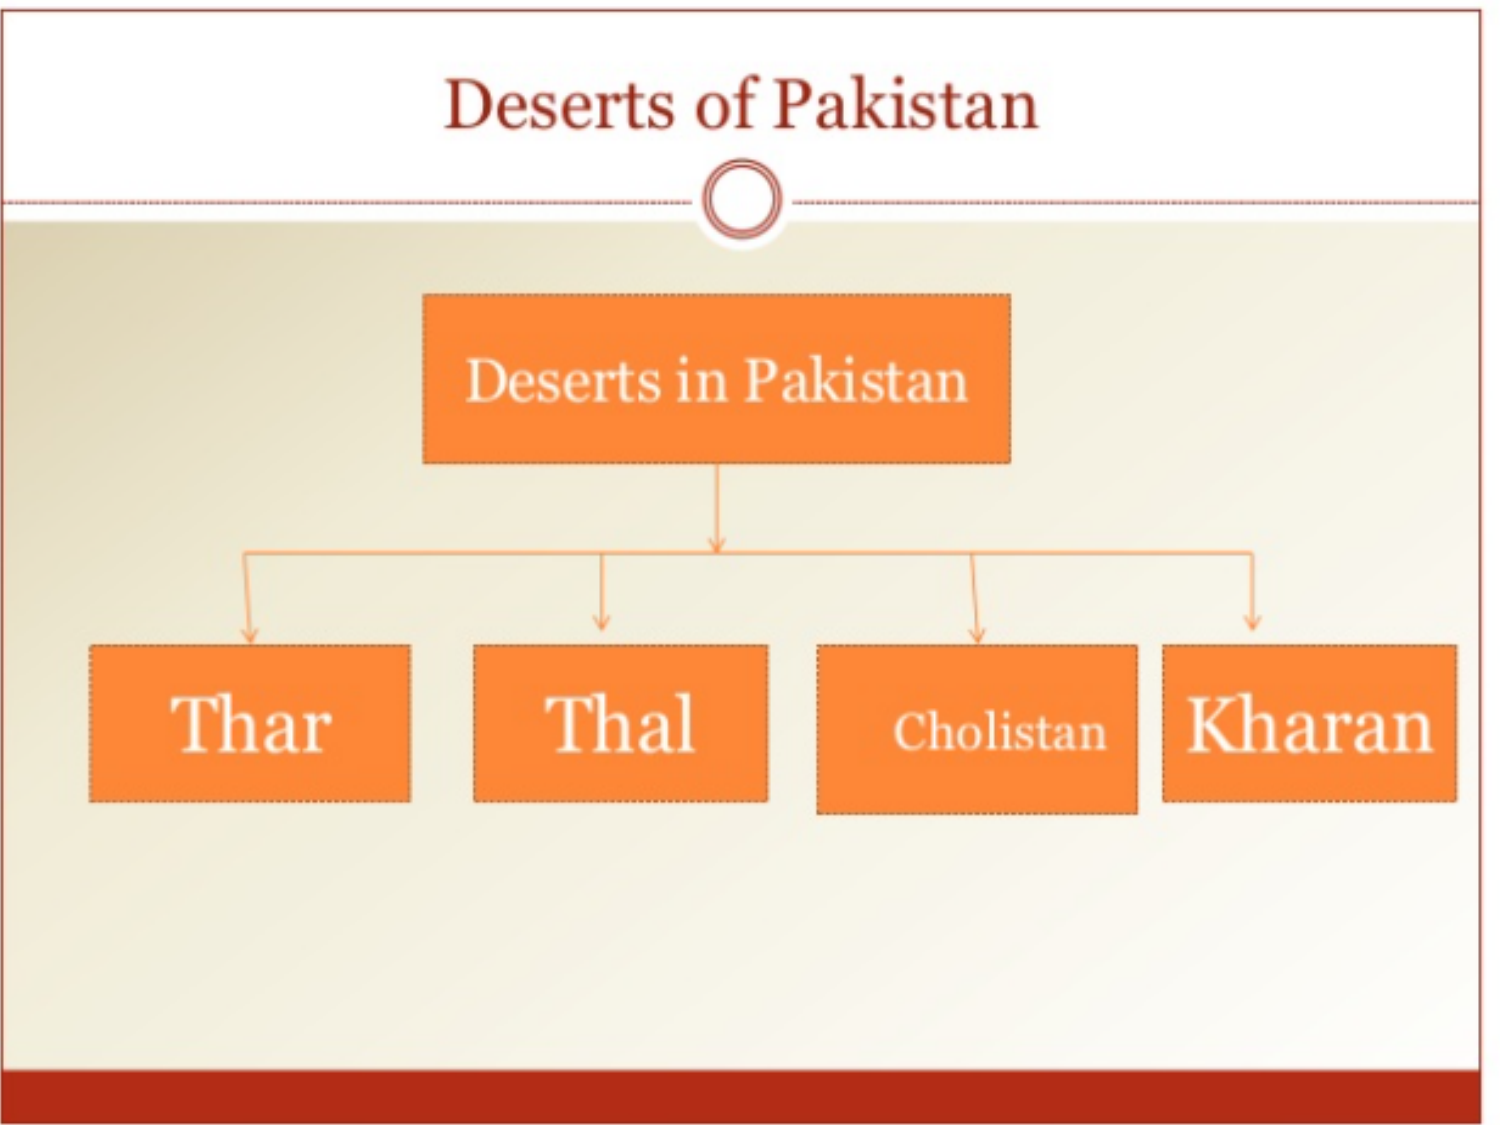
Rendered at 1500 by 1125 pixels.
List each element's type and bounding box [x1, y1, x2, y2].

list [0, 0, 1500, 1125]
